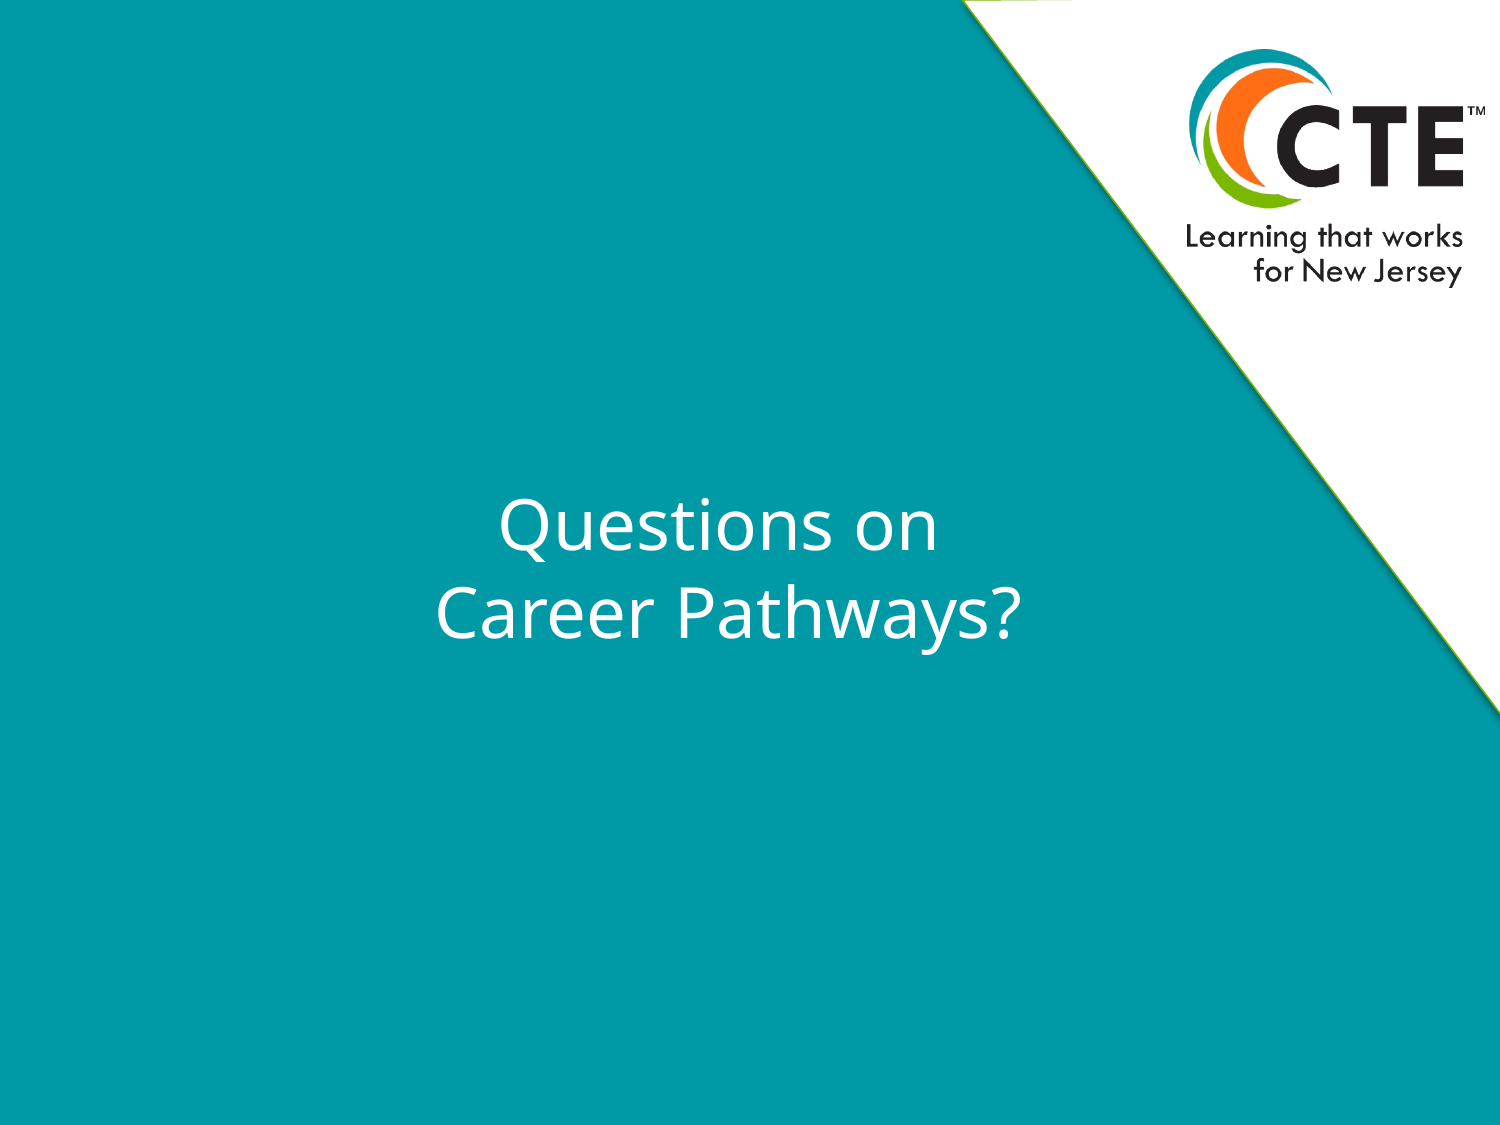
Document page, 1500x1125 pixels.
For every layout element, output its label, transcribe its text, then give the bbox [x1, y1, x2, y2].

picture [1187, 49, 1485, 288]
title Questions on Career Pathways? [50, 474, 1407, 655]
